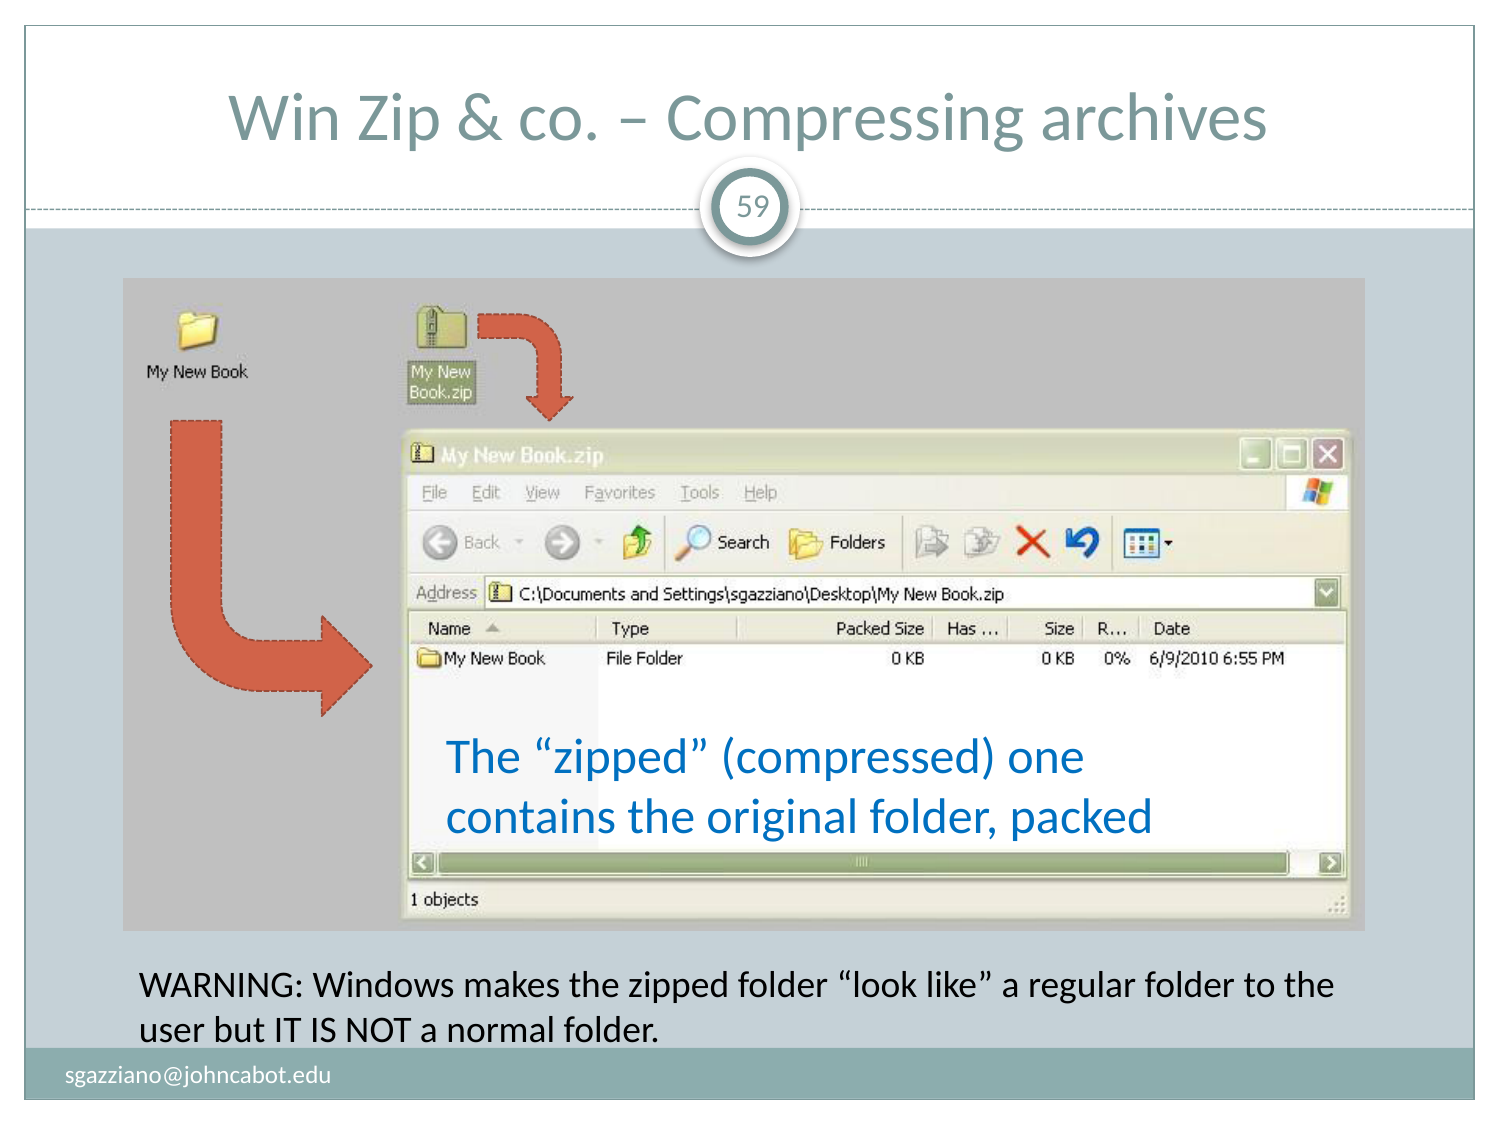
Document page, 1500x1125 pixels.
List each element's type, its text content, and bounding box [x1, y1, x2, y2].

title Win Zip & co. – Compressing archives [49, 37, 1450, 162]
footer sgazziano@johncabot.edu [50, 1051, 638, 1112]
text_box WARNING: Windows makes the zipped folder “look like” a regular folder to the user but IT IS NOT a normal folder. [123, 952, 1365, 1057]
slide_number 59 [715, 168, 791, 241]
picture [123, 278, 1365, 931]
